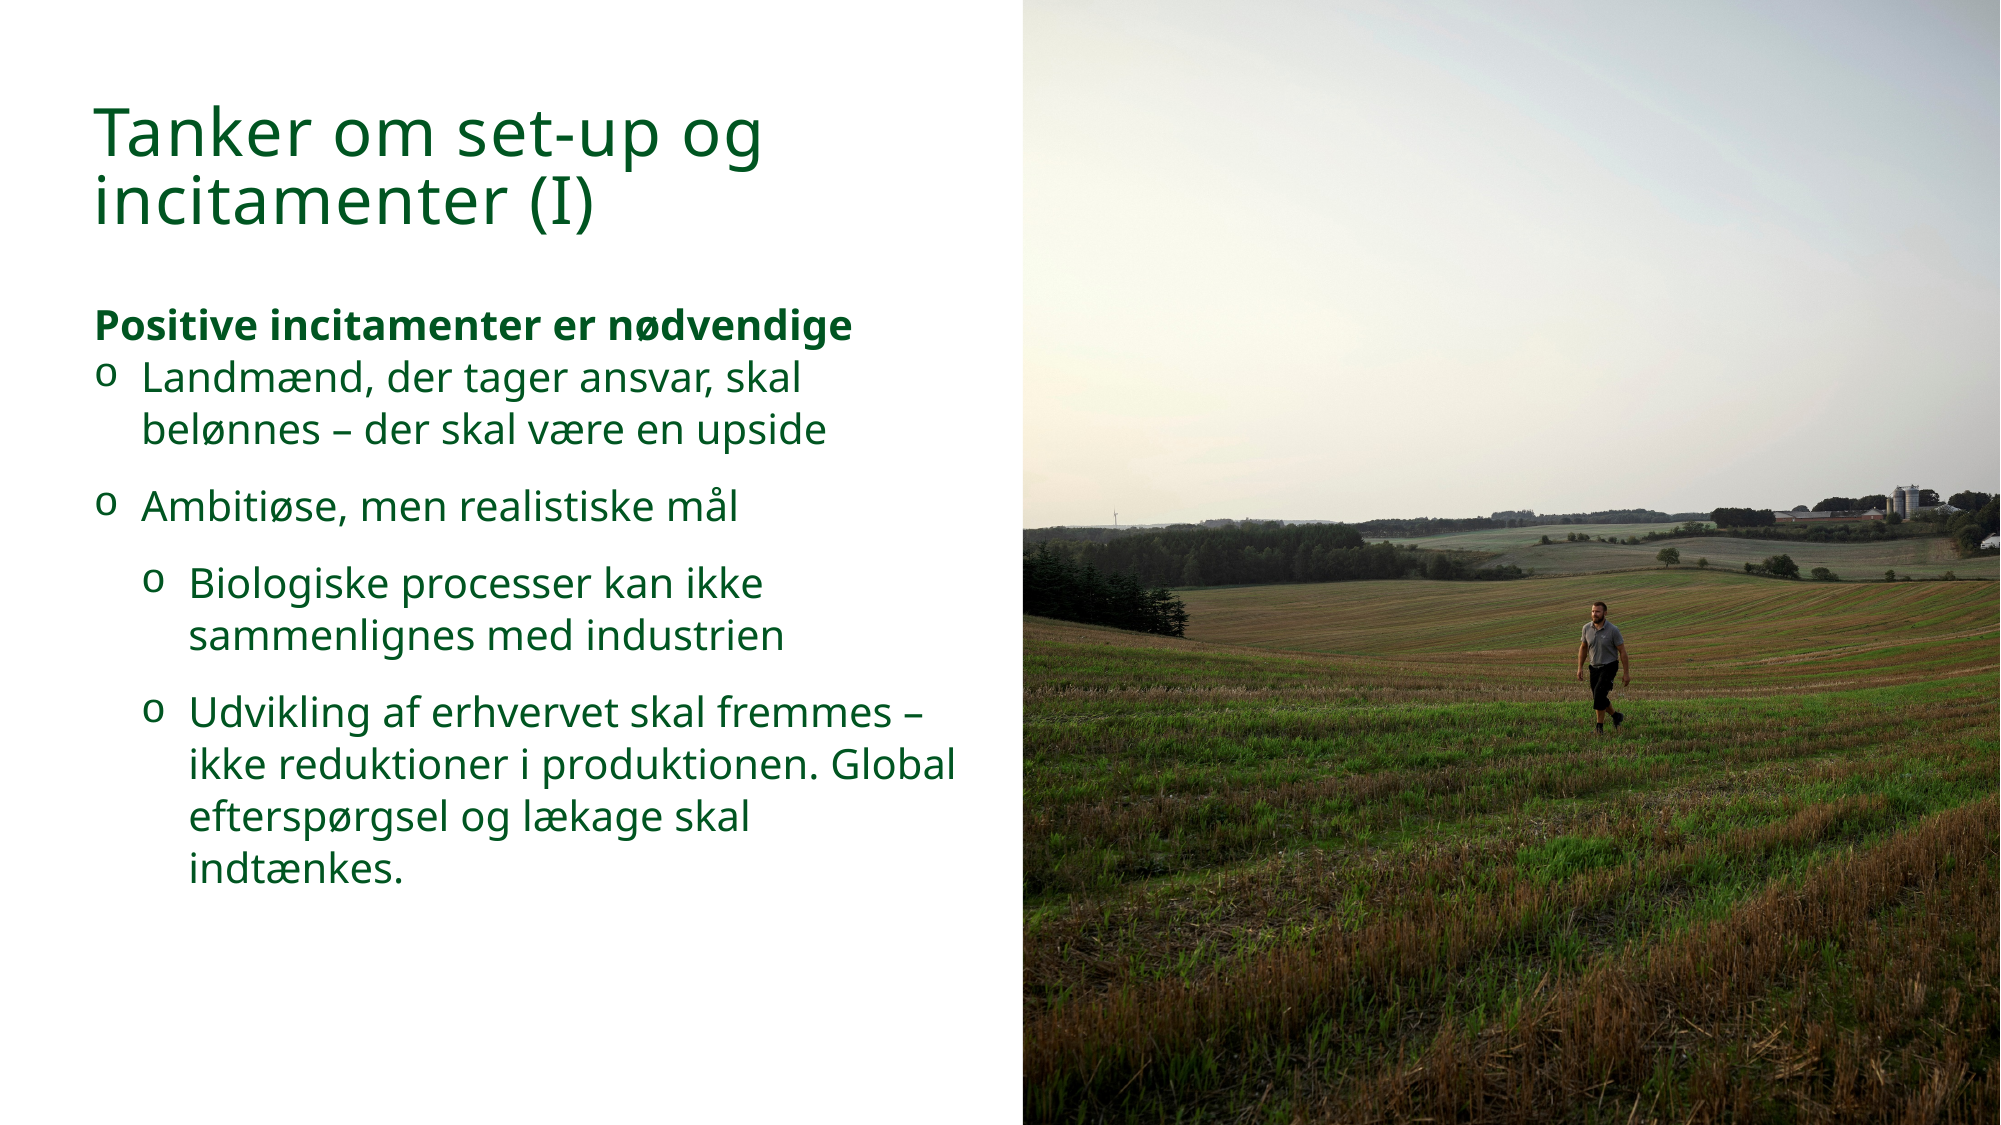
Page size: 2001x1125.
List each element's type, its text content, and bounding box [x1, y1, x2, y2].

list Positive incitamenter er nødvendige Landmænd, der tager ansvar, skal belønnes – der skal være en upside Ambitiøse, men realistiske mål Biologiske processer kan ikke sammenlignes med industrien Udvikling af erhvervet skal fremmes – ikke reduktioner i produktionen. Global efterspørgsel og lækage skal indtænkes. [93, 273, 978, 948]
title Tanker om set-up og incitamenter (I) [93, 102, 944, 273]
picture [1022, 0, 2000, 1125]
